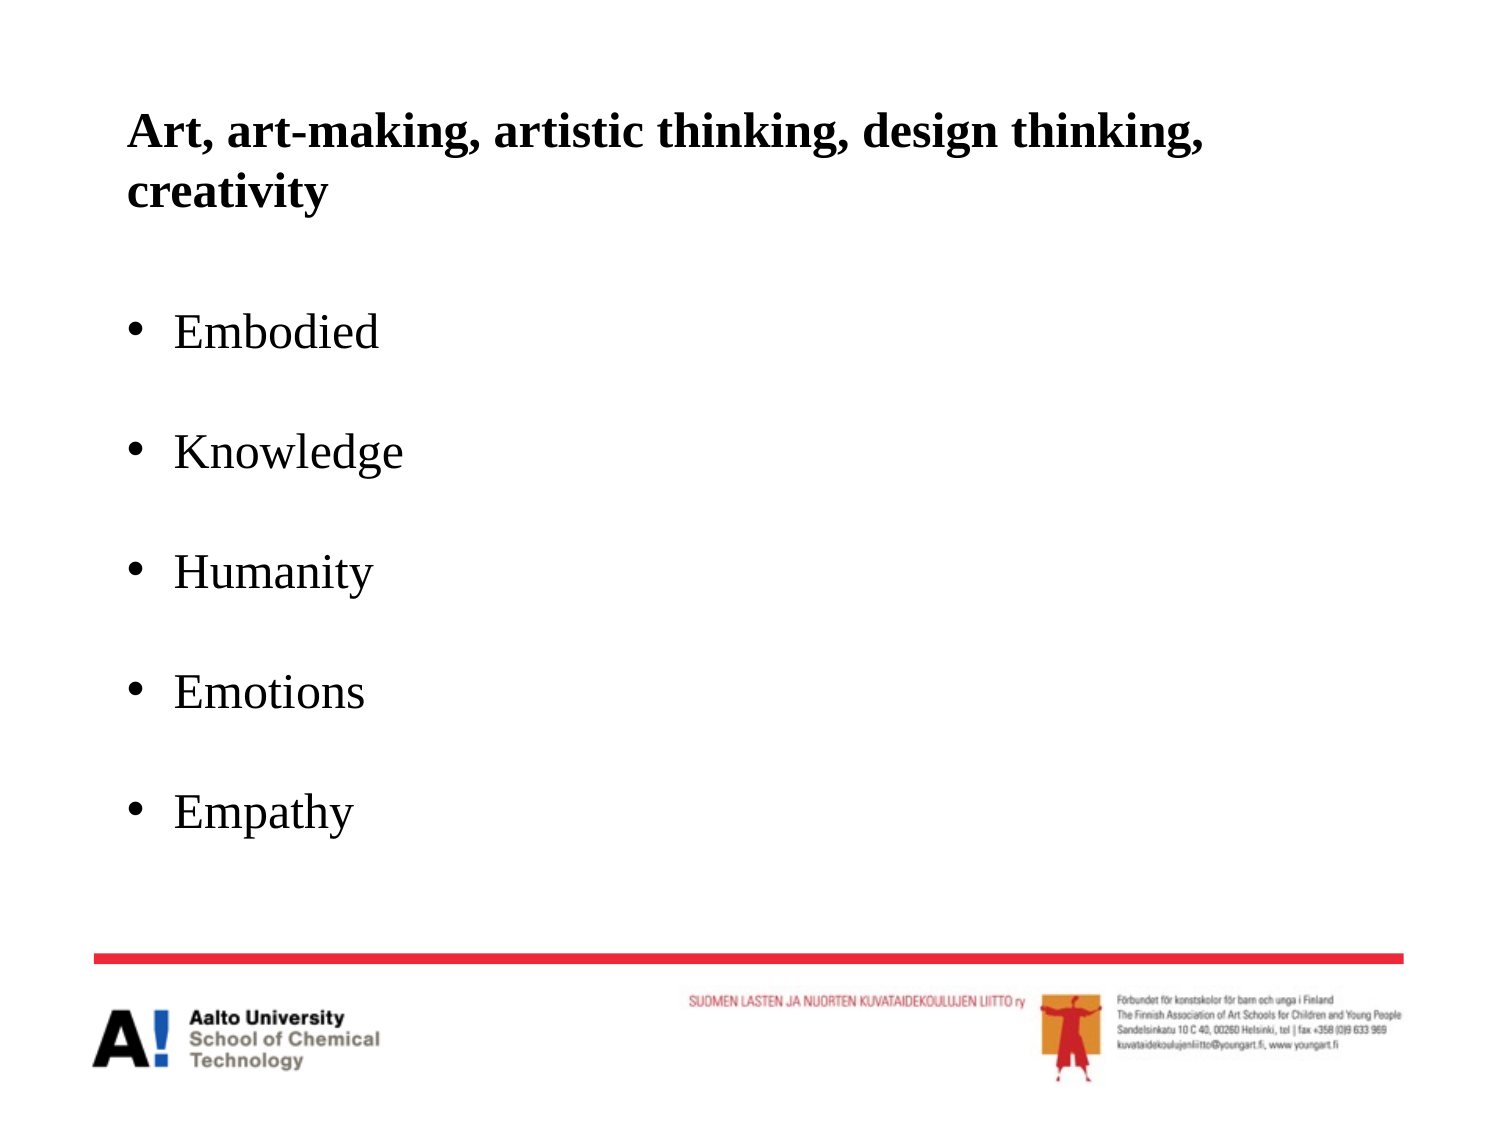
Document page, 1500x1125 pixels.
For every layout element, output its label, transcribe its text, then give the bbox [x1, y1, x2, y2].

text_box Art, art-making, artistic thinking, design thinking, creativity [112, 89, 1388, 290]
picture [678, 985, 1412, 1095]
text_box Embodied Knowledge Humanity Emotions Empathy [112, 290, 1388, 986]
picture [35, 953, 437, 1125]
